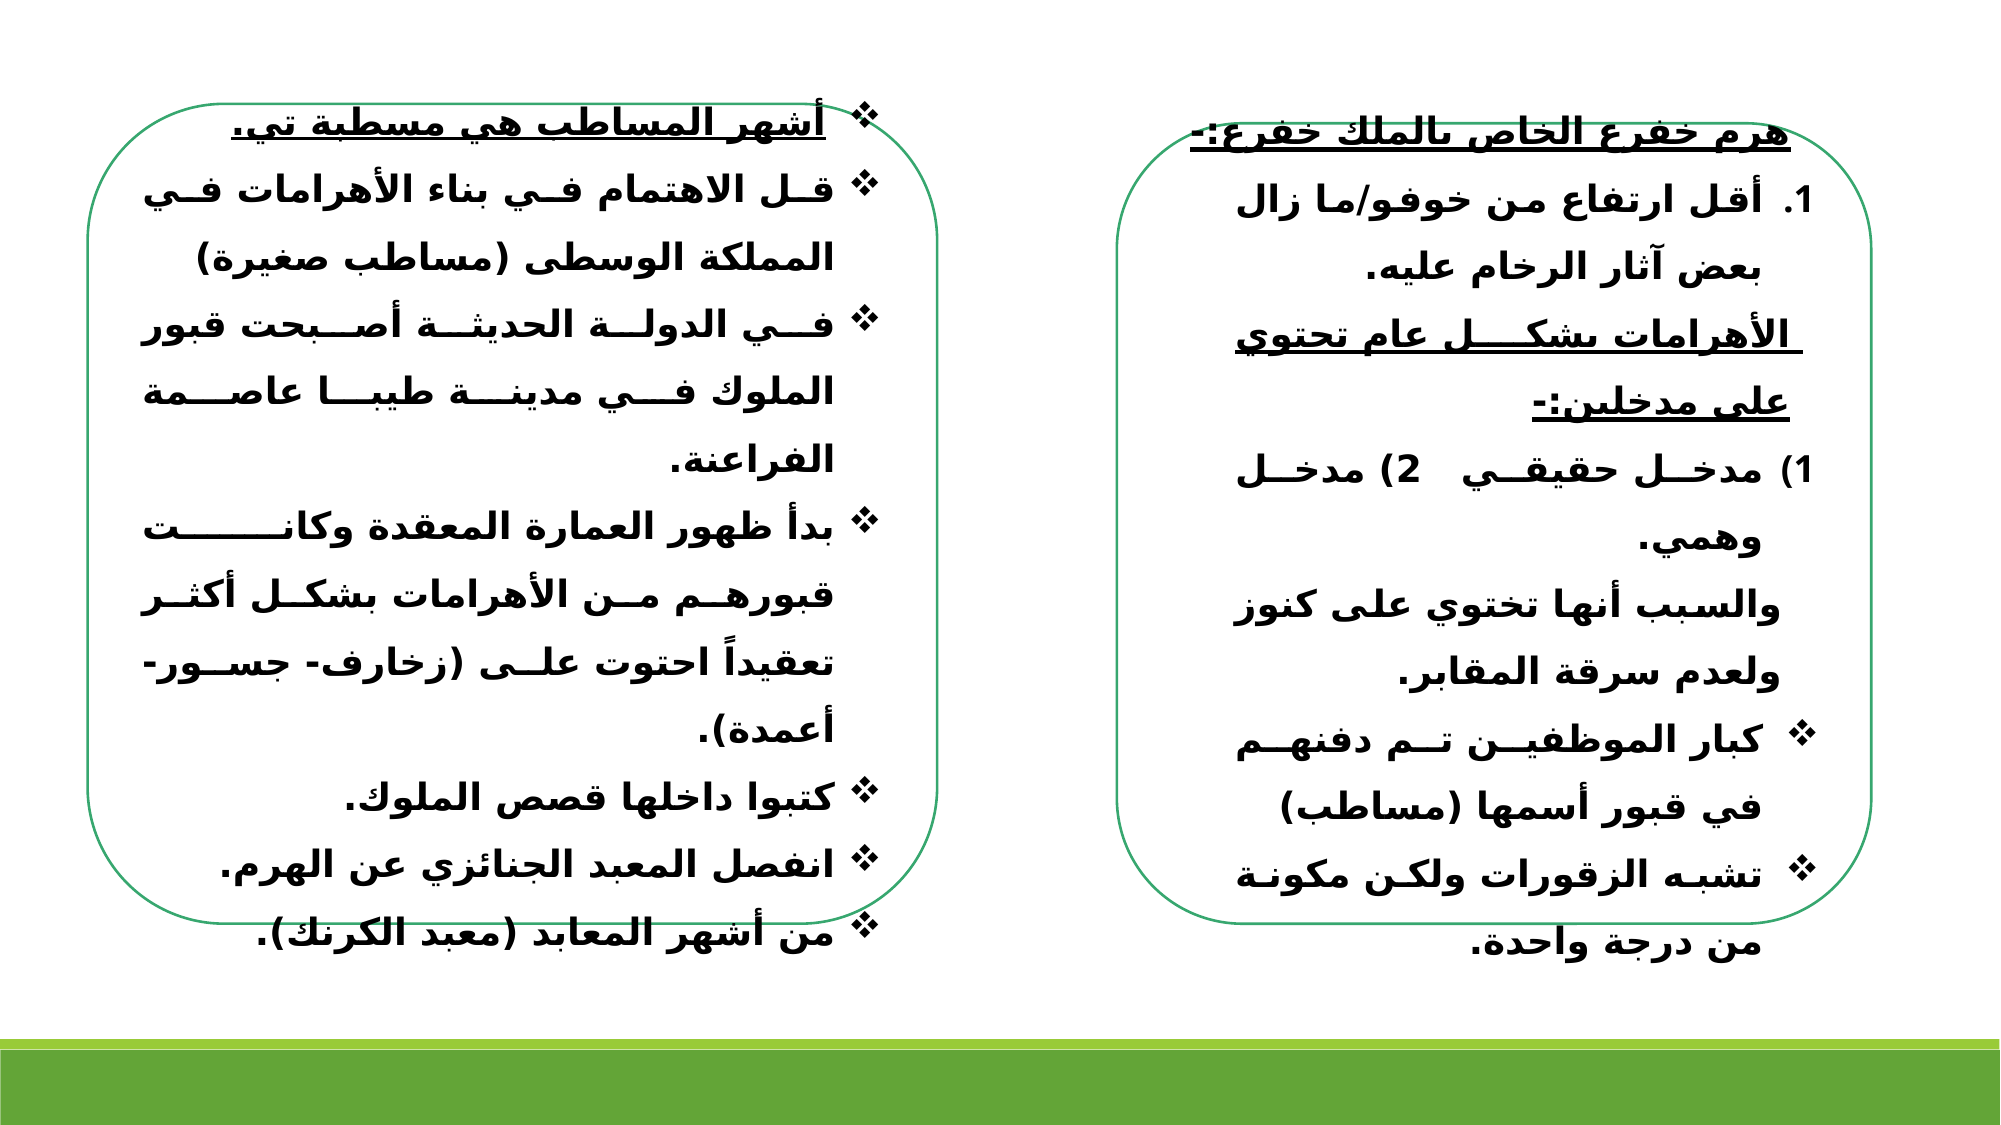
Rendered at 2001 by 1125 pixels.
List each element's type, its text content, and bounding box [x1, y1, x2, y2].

text_box أشهر المساطب هي مسطبة تي. قل الاهتمام في بناء الأهرامات في المملكة الوسطى (مساطب صغيرة) في الدولة الحديثة أصبحت قبور الملوك في مدينة طيبا عاصمة الفراعنة. بدأ ظهور العمارة المعقدة وكانت قبورهم من الأهرامات بشكل أكثر تعقيداً احتوت على (زخارف- جسور- أعمدة). كتبوا داخلها قصص الملوك. انفصل المعبد الجنائزي عن الهرم. من أشهر المعابد (معبد الكرنك). [86, 102, 939, 925]
text_box هرم خفرع الخاص بالملك خفرع:- أقل ارتفاع من خوفو/ما زال بعض آثار الرخام عليه. الأهرامات بشكل عام تحتوي على مدخلين:- مدخل حقيقي 2) مدخل وهمي. والسبب أنها تختوي على كنوز ولعدم سرقة المقابر. كبار الموظفين تم دفنهم في قبور أسمها (مساطب) تشبه الزقورات ولكن مكونة من درجة واحدة. [1115, 121, 1873, 926]
